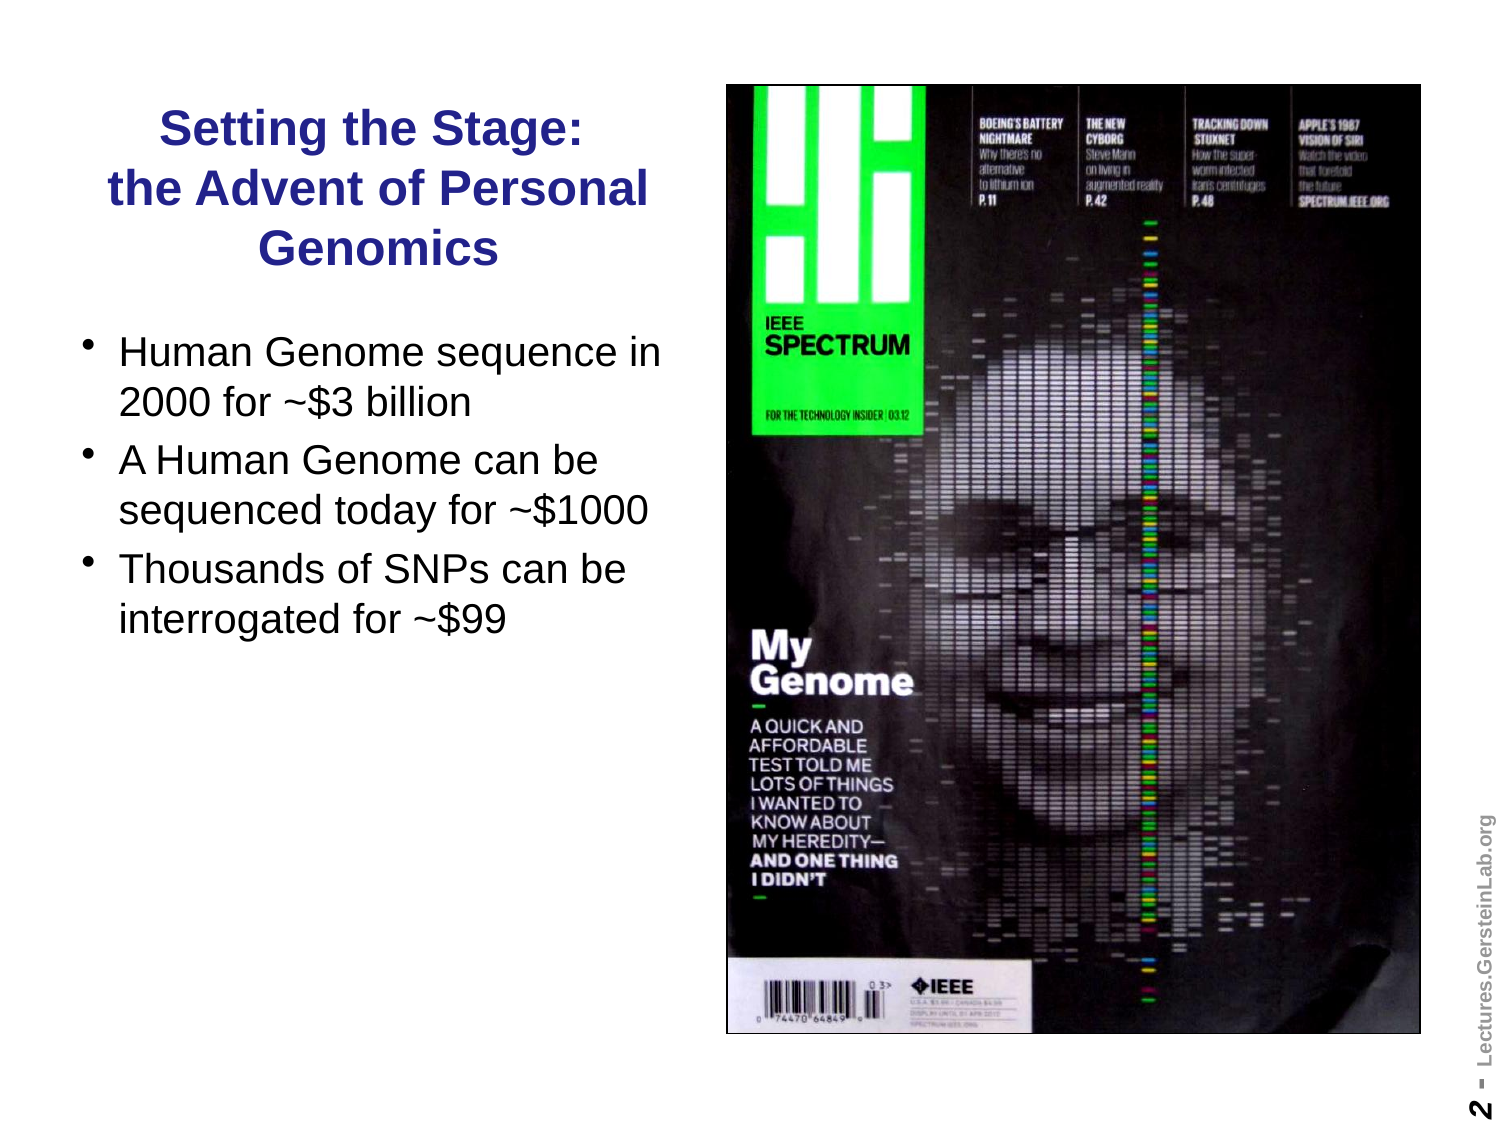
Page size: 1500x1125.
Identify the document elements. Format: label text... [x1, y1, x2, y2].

title Setting the Stage: the Advent of Personal Genomics [91, 92, 666, 280]
picture [727, 85, 1420, 1033]
list Human Genome sequence in 2000 for ~$3 billion A Human Genome can be sequenced today for ~$1000 Thousands of SNPs can be interrogated for ~$99 [66, 317, 692, 1079]
